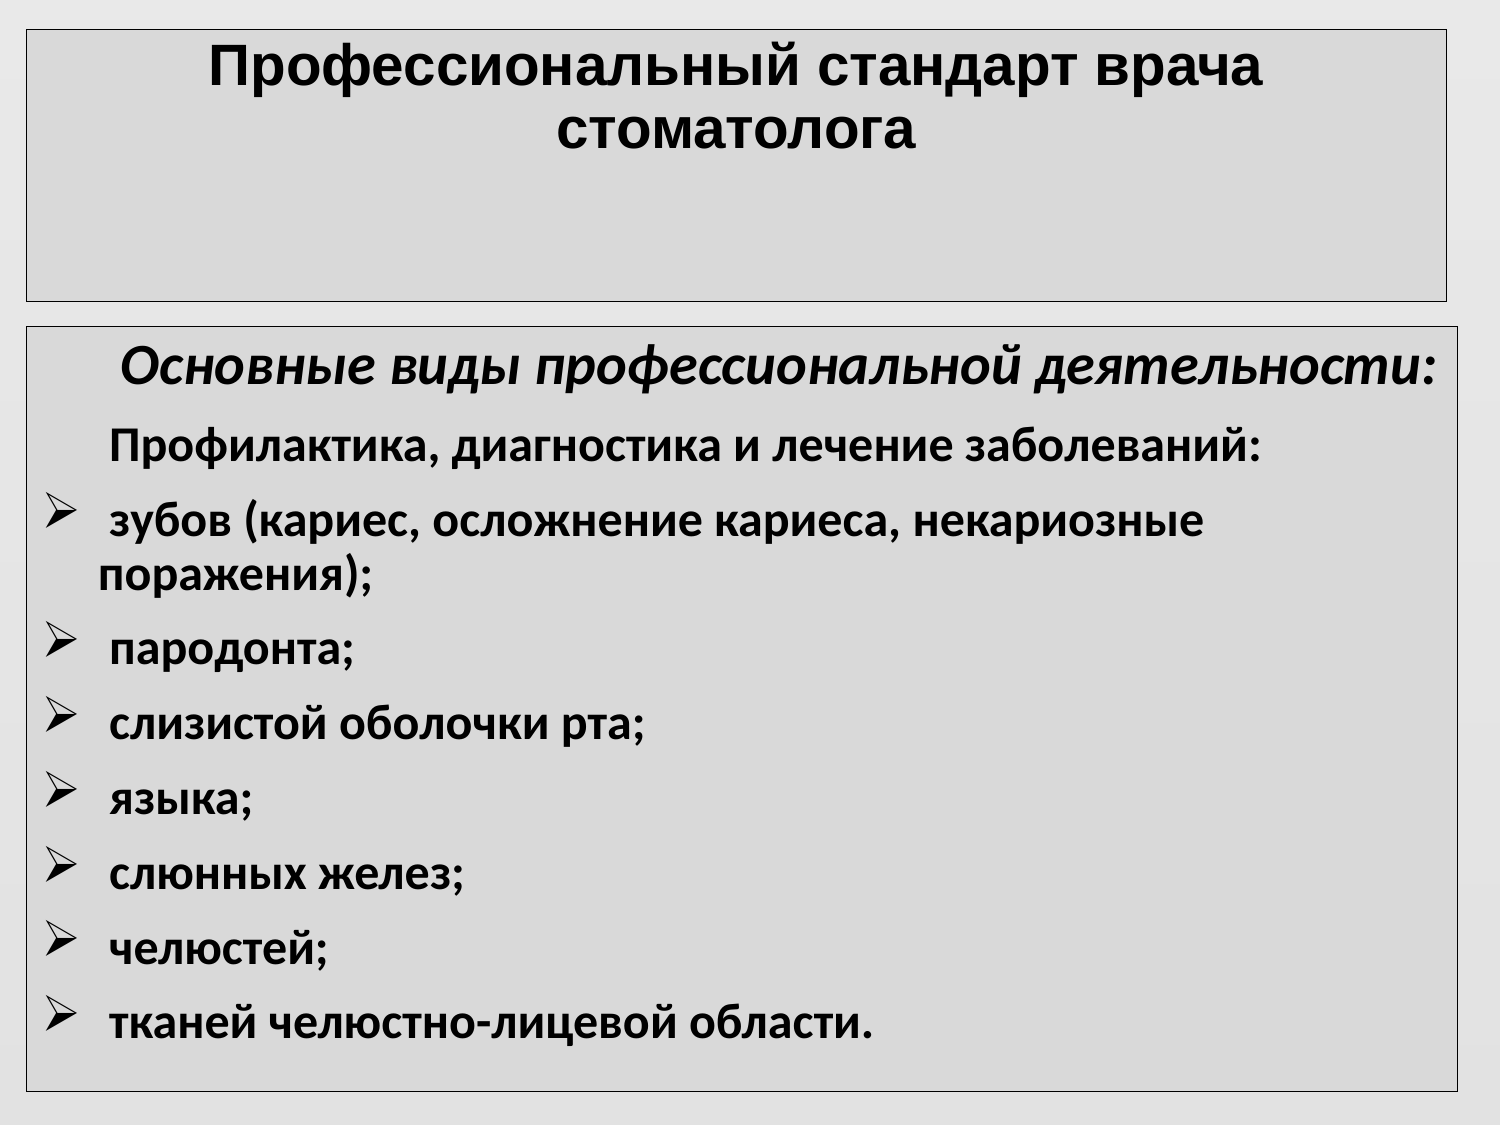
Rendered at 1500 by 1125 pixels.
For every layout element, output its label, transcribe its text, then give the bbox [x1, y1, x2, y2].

list Основные виды профессиональной деятельности: Профилактика, диагностика и лечение заболеваний: зубов (кариес, осложнение кариеса, некариозные поражения); пародонта; слизистой оболочки рта; языка; слюнных желез; челюстей; тканей челюстно-лицевой области. [26, 326, 1458, 1092]
title Профессиональный стандарт врача стоматолога [26, 29, 1447, 302]
